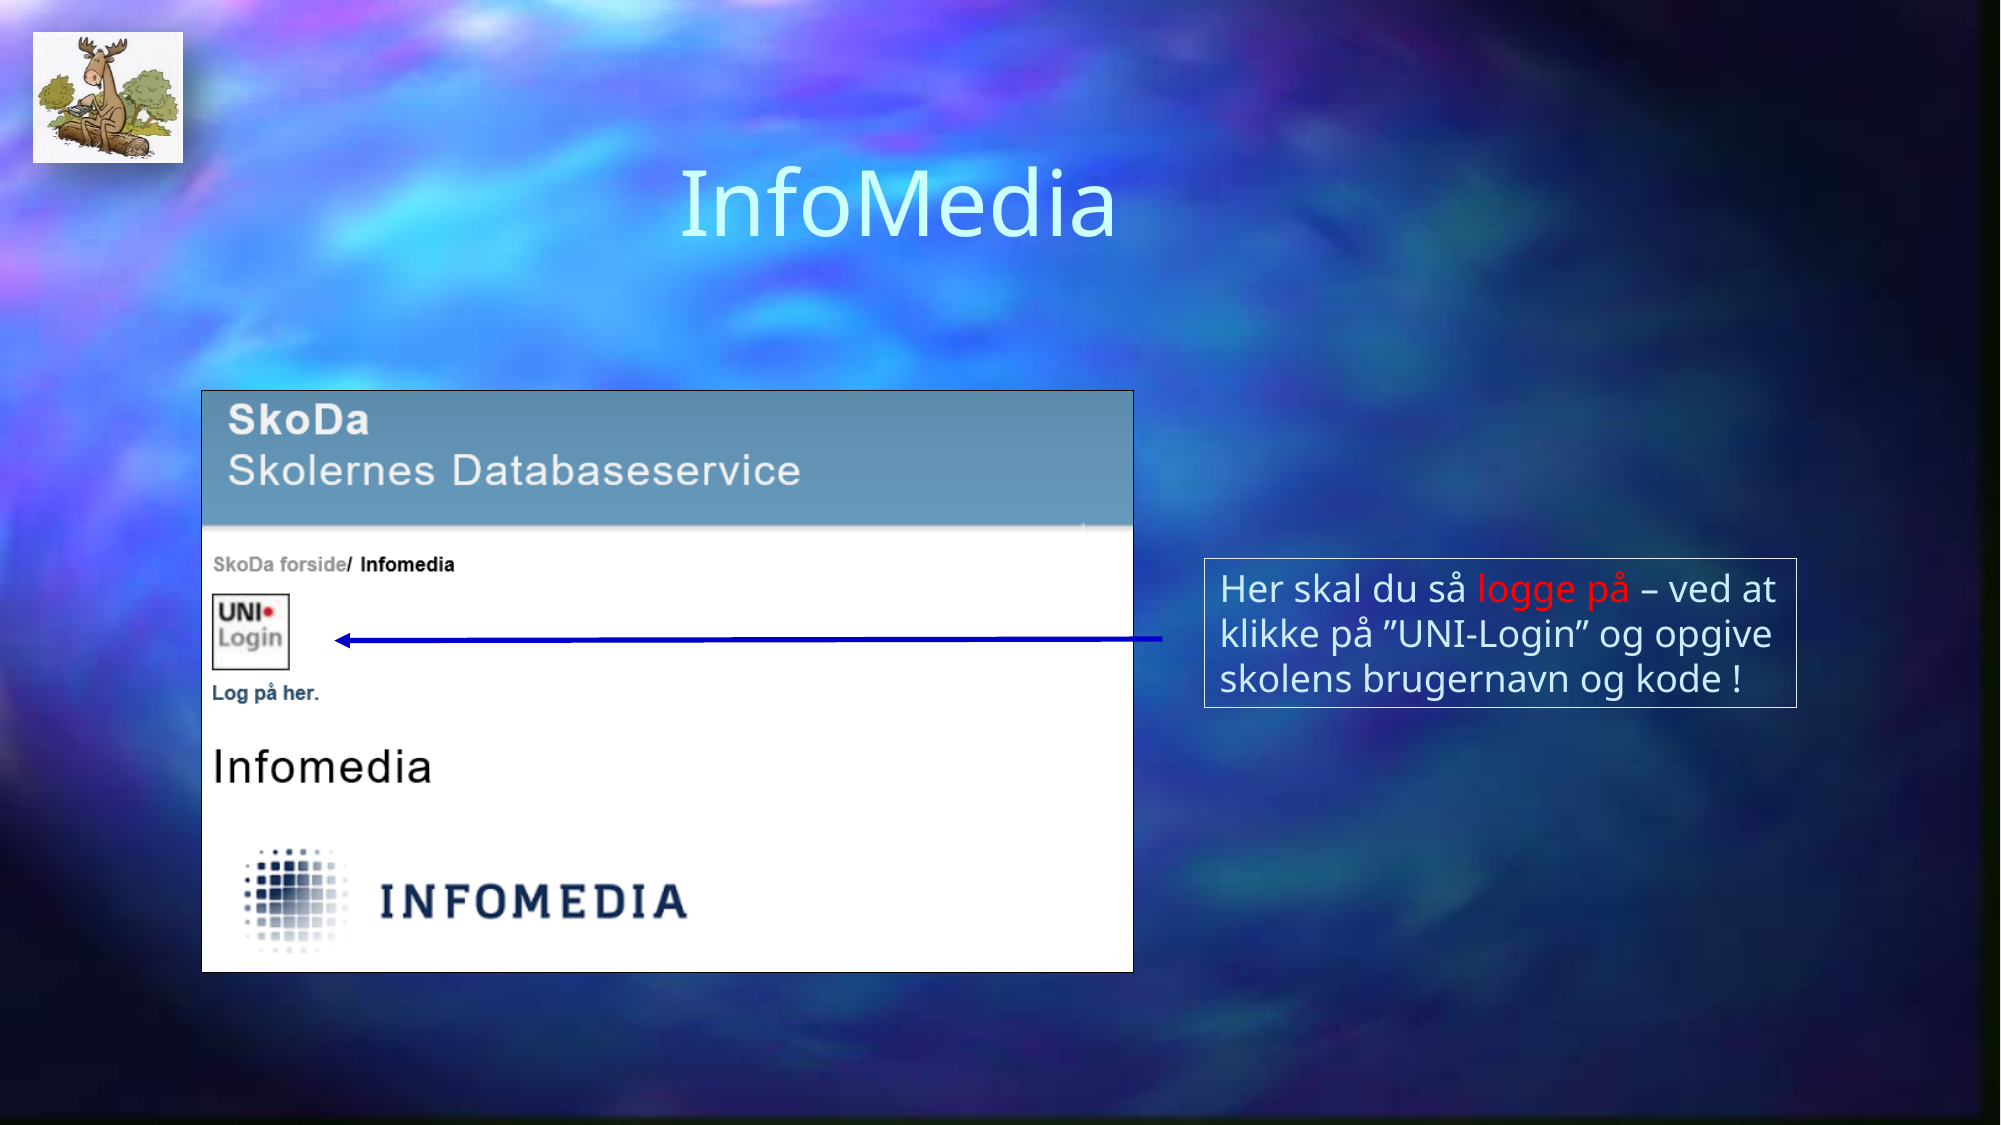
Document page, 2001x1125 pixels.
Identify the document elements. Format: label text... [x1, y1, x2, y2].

text_box Her skal du så logge på – ved at klikke på ”UNI-Login” og opgive skolens brugernavn og kode ! [1204, 558, 1797, 708]
title InfoMedia [50, 75, 1750, 263]
picture [0, 0, 2001, 1125]
